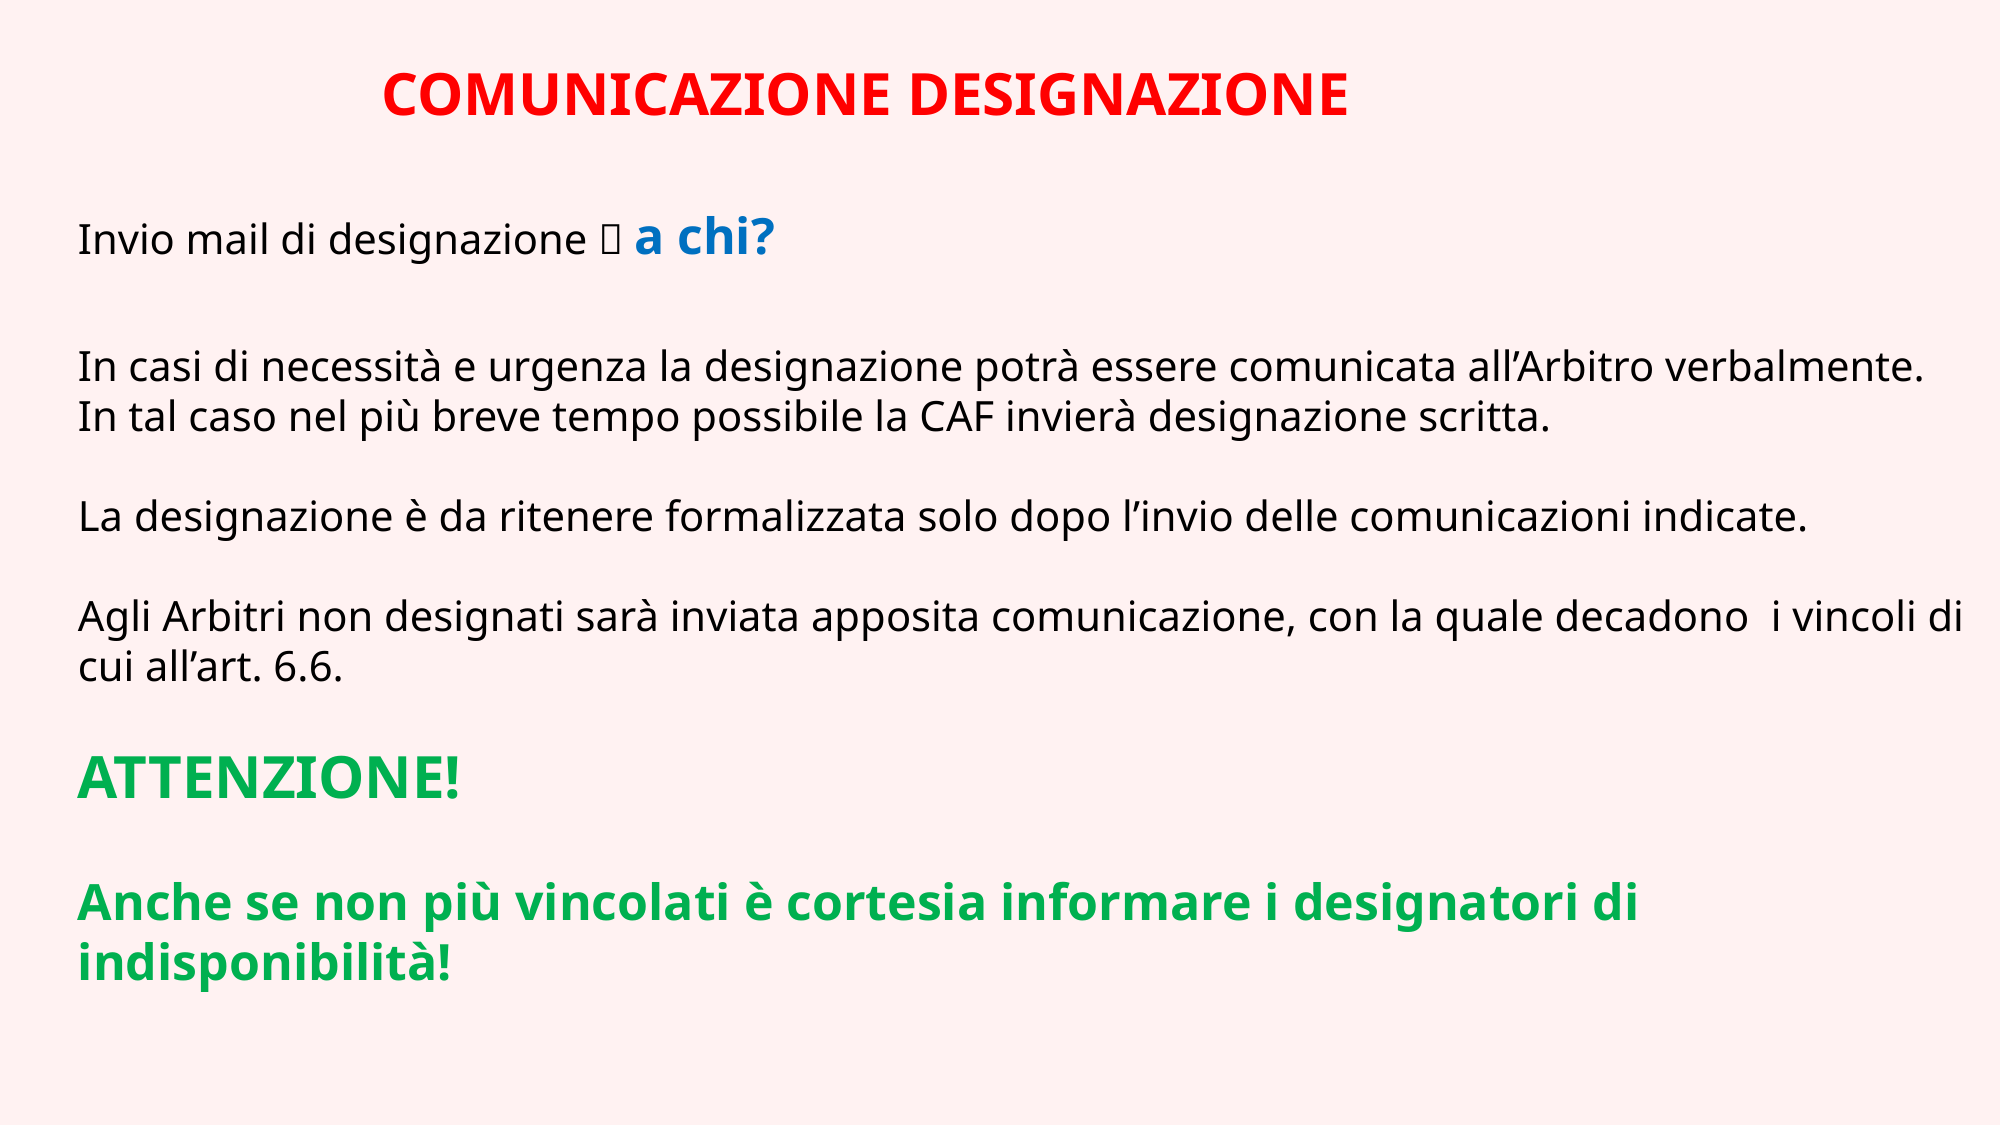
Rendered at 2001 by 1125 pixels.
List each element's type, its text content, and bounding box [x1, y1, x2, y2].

text_box COMUNICAZIONE DESIGNAZIONE [366, 49, 1579, 135]
text_box Invio mail di designazione  a chi? In casi di necessità e urgenza la designazione potrà essere comunicata all’Arbitro verbalmente. In tal caso nel più breve tempo possibile la CAF invierà designazione scritta. La designazione è da ritenere formalizzata solo dopo l’invio delle comunicazioni indicate. Agli Arbitri non designati sarà inviata apposita comunicazione, con la quale decadono i vincoli di cui all’art. 6.6. ATTENZIONE! Anche se non più vincolati è cortesia informare i designatori di indisponibilità! [63, 167, 1980, 998]
